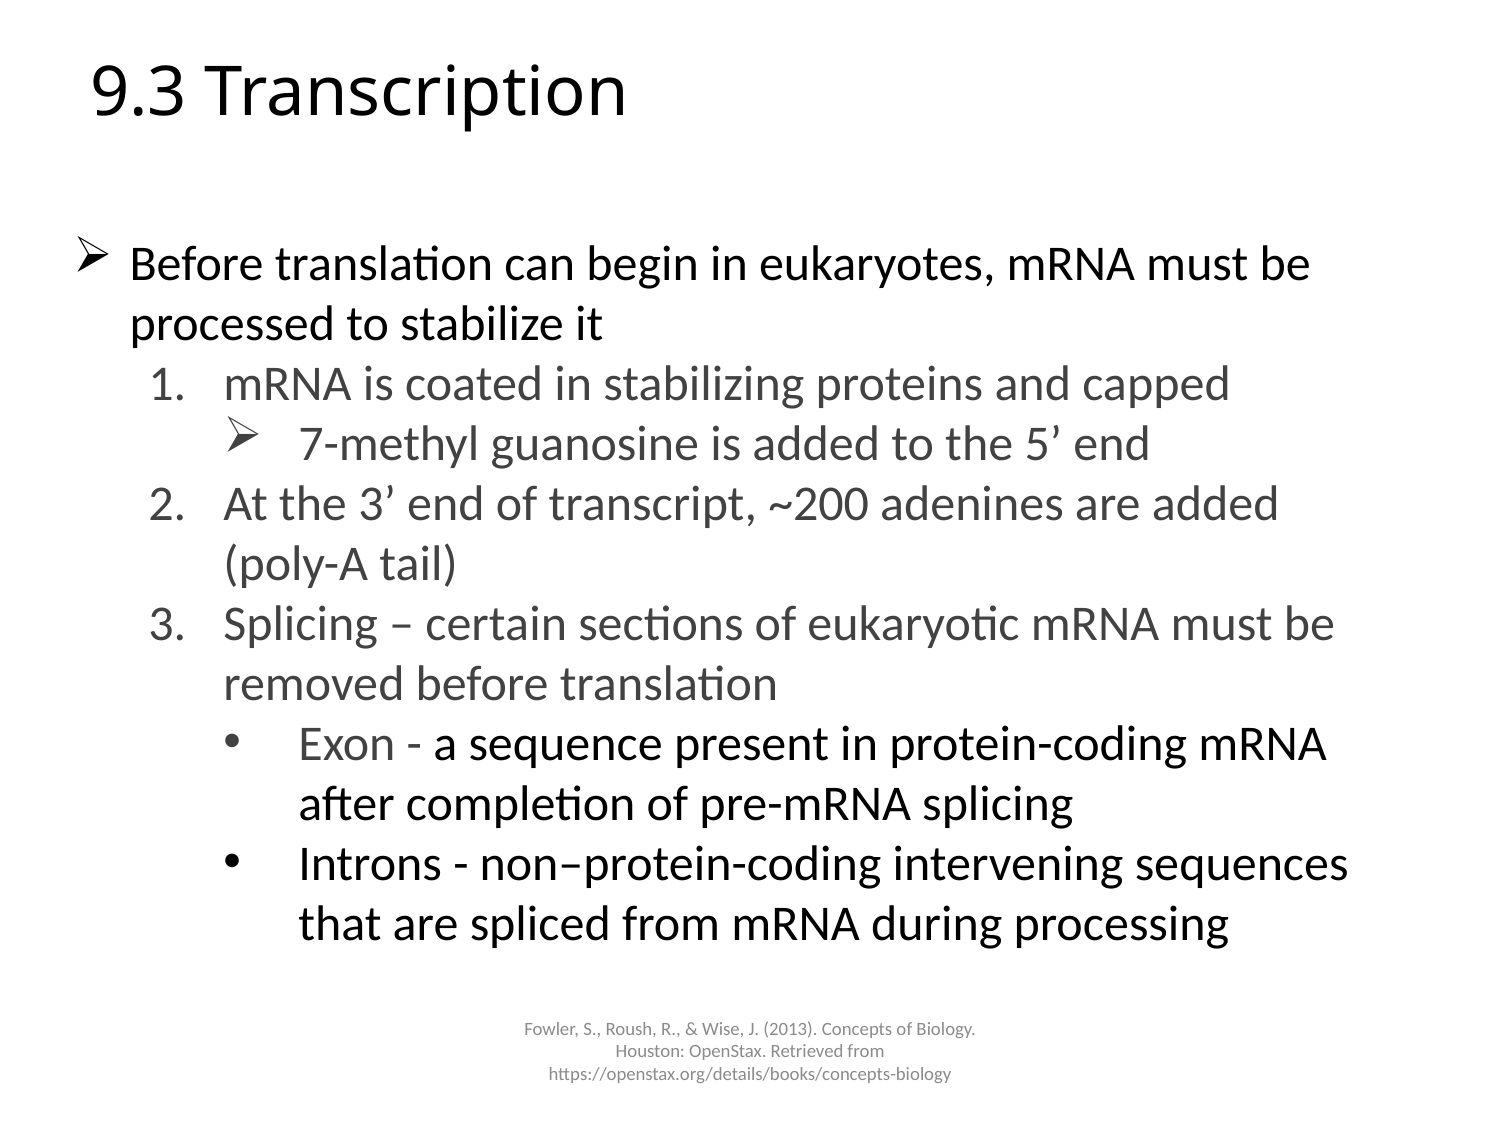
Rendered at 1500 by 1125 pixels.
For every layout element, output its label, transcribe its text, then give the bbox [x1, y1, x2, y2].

title 9.3 Transcription [75, 39, 1398, 148]
text_box [75, 1067, 1336, 1114]
text_box Before translation can begin in eukaryotes, mRNA must be processed to stabilize it mRNA is coated in stabilizing proteins and capped 7-methyl guanosine is added to the 5’ end At the 3’ end of transcript, ~200 adenines are added (poly-A tail) Splicing – certain sections of eukaryotic mRNA must be removed before translation Exon - a sequence present in protein-coding mRNA after completion of pre-mRNA splicing Introns - non–protein-coding intervening sequences that are spliced from mRNA during processing [58, 223, 1382, 1078]
